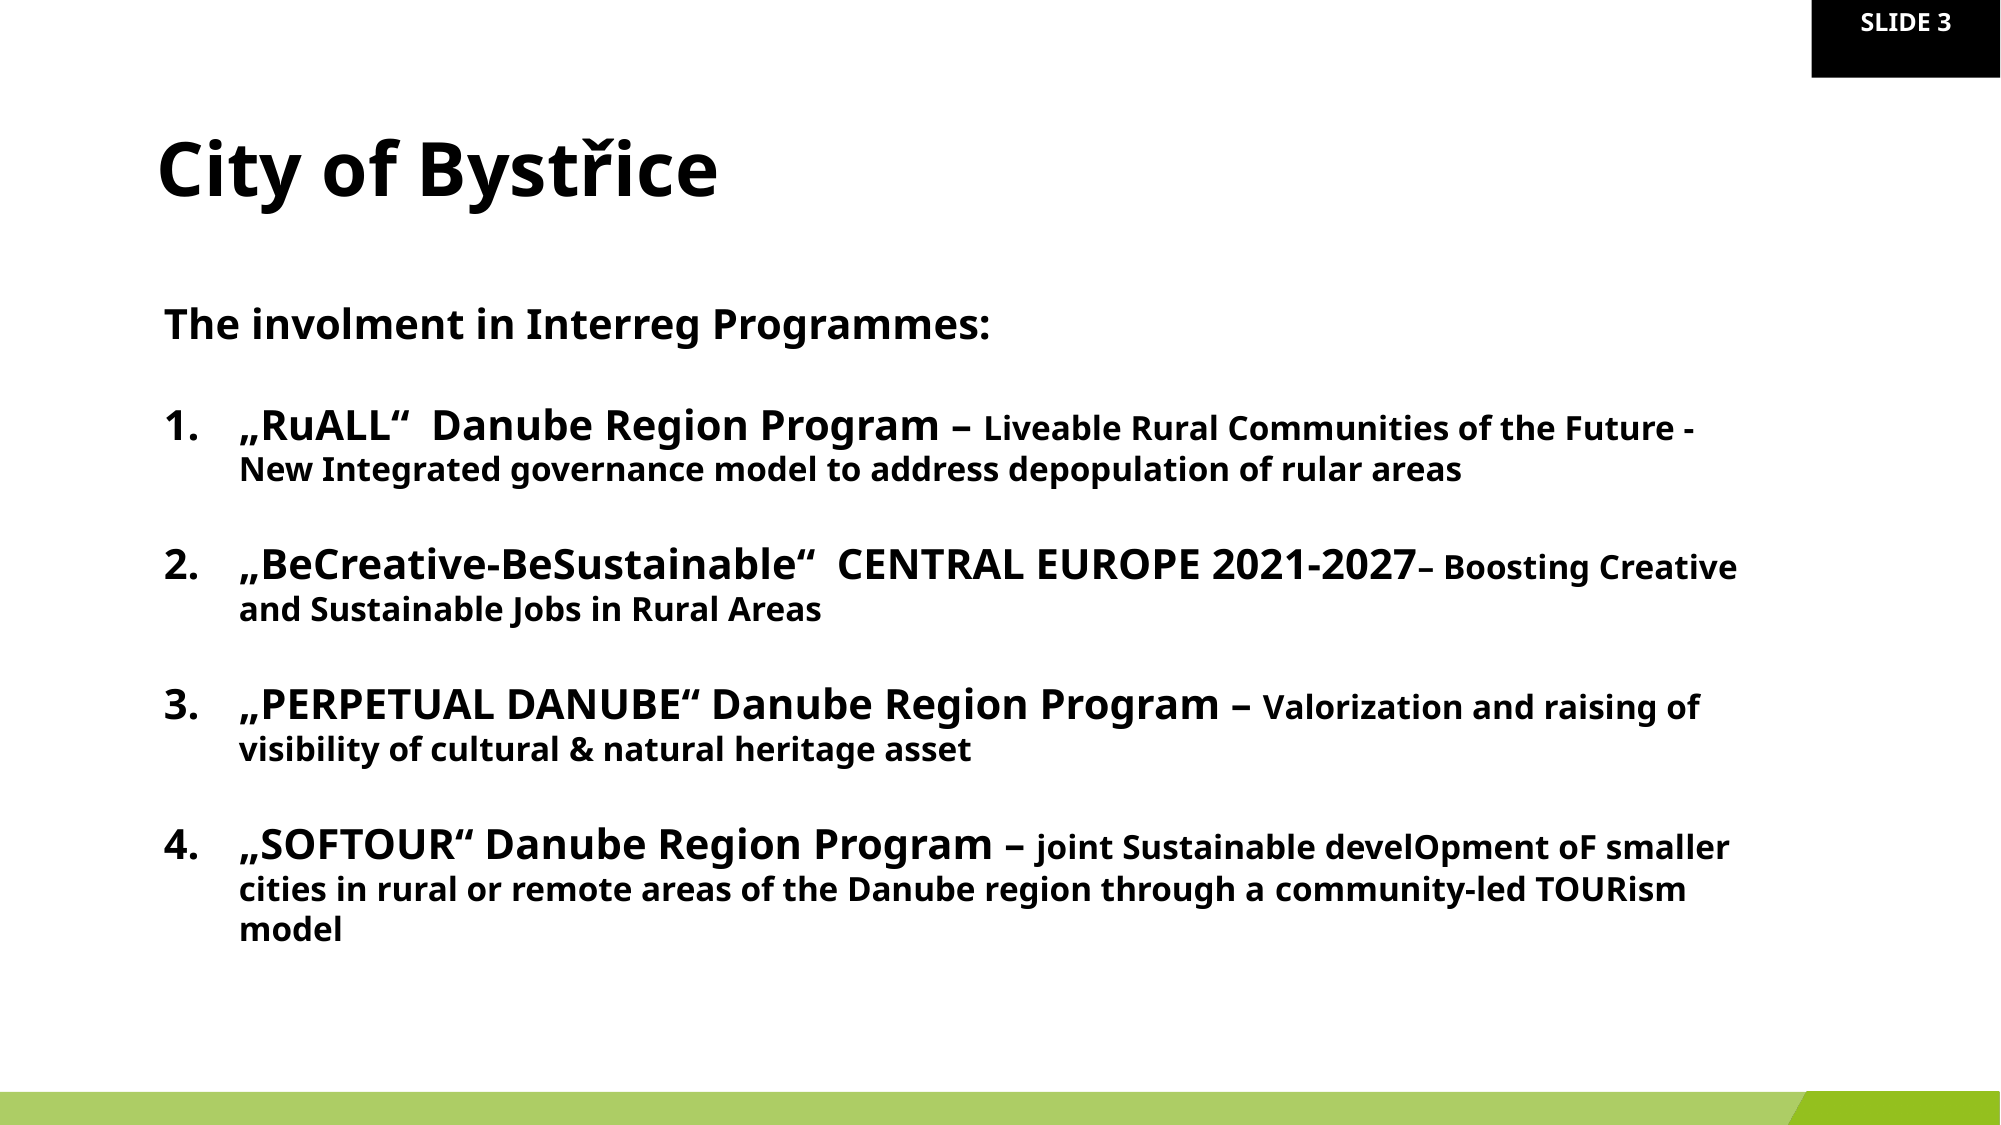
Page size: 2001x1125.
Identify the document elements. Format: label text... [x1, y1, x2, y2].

subtitle City of Bystřice [141, 124, 1479, 262]
picture [1785, 1091, 2000, 1125]
text_box The involment in Interreg Programmes: „RuALL“ Danube Region Program – Liveable Rural Communities of the Future - New Integrated governance model to address depopulation of rular areas „BeCreative-BeSustainable“ CENTRAL EUROPE 2021-2027– Boosting Creative and Sustainable Jobs in Rural Areas „PERPETUAL DANUBE“ Danube Region Program – Valorization and raising of visibility of cultural & natural heritage asset „SOFTOUR“ Danube Region Program – joint Sustainable develOpment oF smaller cities in rural or remote areas of the Danube region through a community-led TOURism model [149, 290, 1790, 996]
